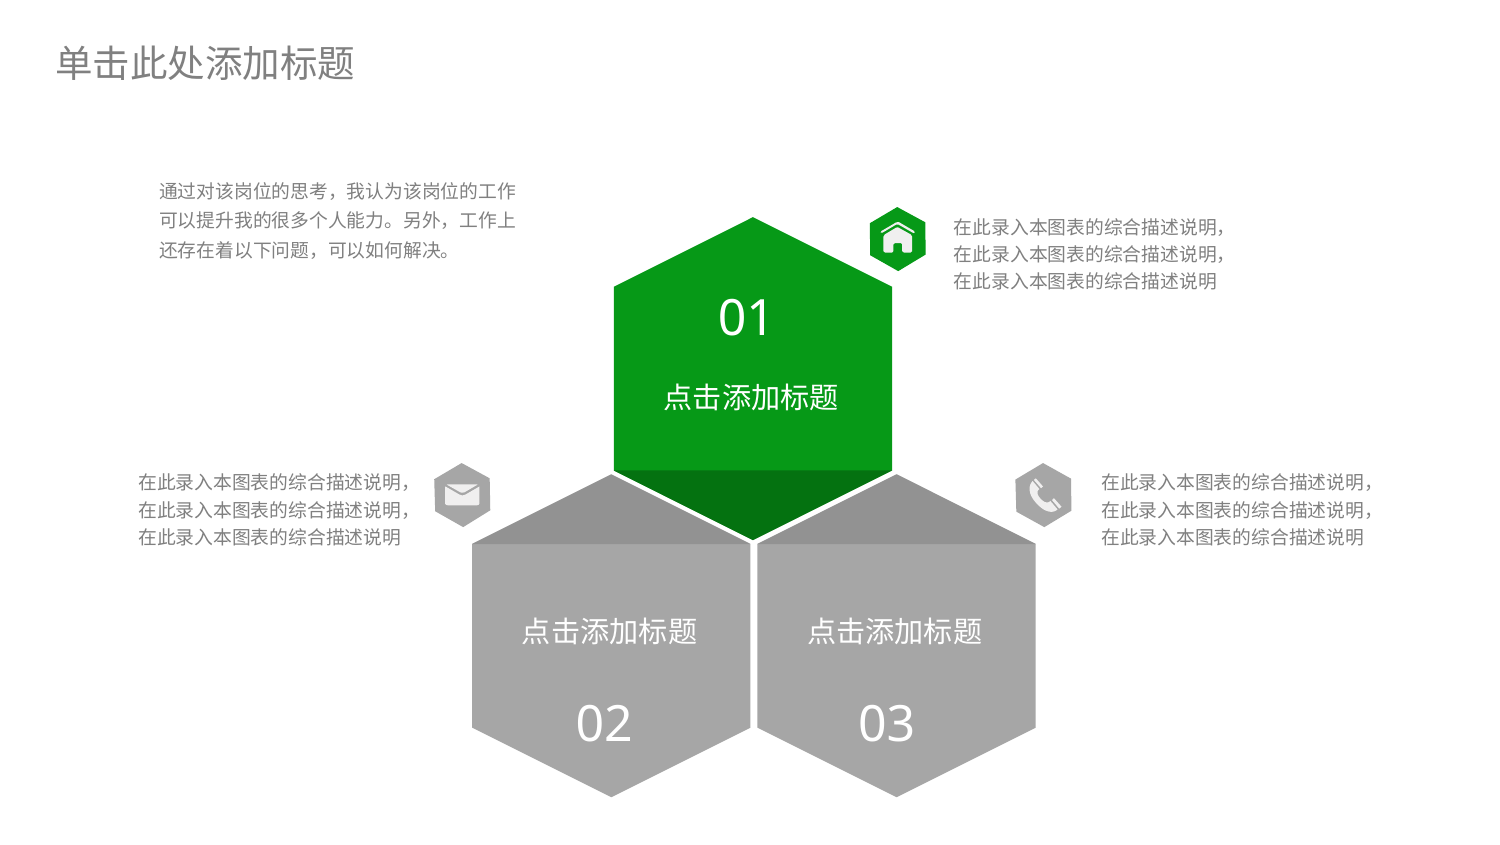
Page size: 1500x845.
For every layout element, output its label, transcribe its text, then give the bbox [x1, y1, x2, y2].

text_box 通过对该岗位的思考，我认为该岗位的工作可以提升我的很多个人能力。另外，工作上还存在着以下问题，可以如何解决。 [147, 167, 529, 267]
text_box 在此录入本图表的综合描述说明，在此录入本图表的综合描述说明，在此录入本图表的综合描述说明 [942, 205, 1229, 298]
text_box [757, 474, 1036, 798]
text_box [433, 462, 491, 528]
text_box 在此录入本图表的综合描述说明，在此录入本图表的综合描述说明，在此录入本图表的综合描述说明 [126, 461, 412, 554]
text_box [471, 474, 751, 798]
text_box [1015, 462, 1072, 528]
text_box 在此录入本图表的综合描述说明，在此录入本图表的综合描述说明，在此录入本图表的综合描述说明 [1089, 461, 1376, 554]
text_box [613, 216, 893, 541]
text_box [869, 206, 926, 272]
